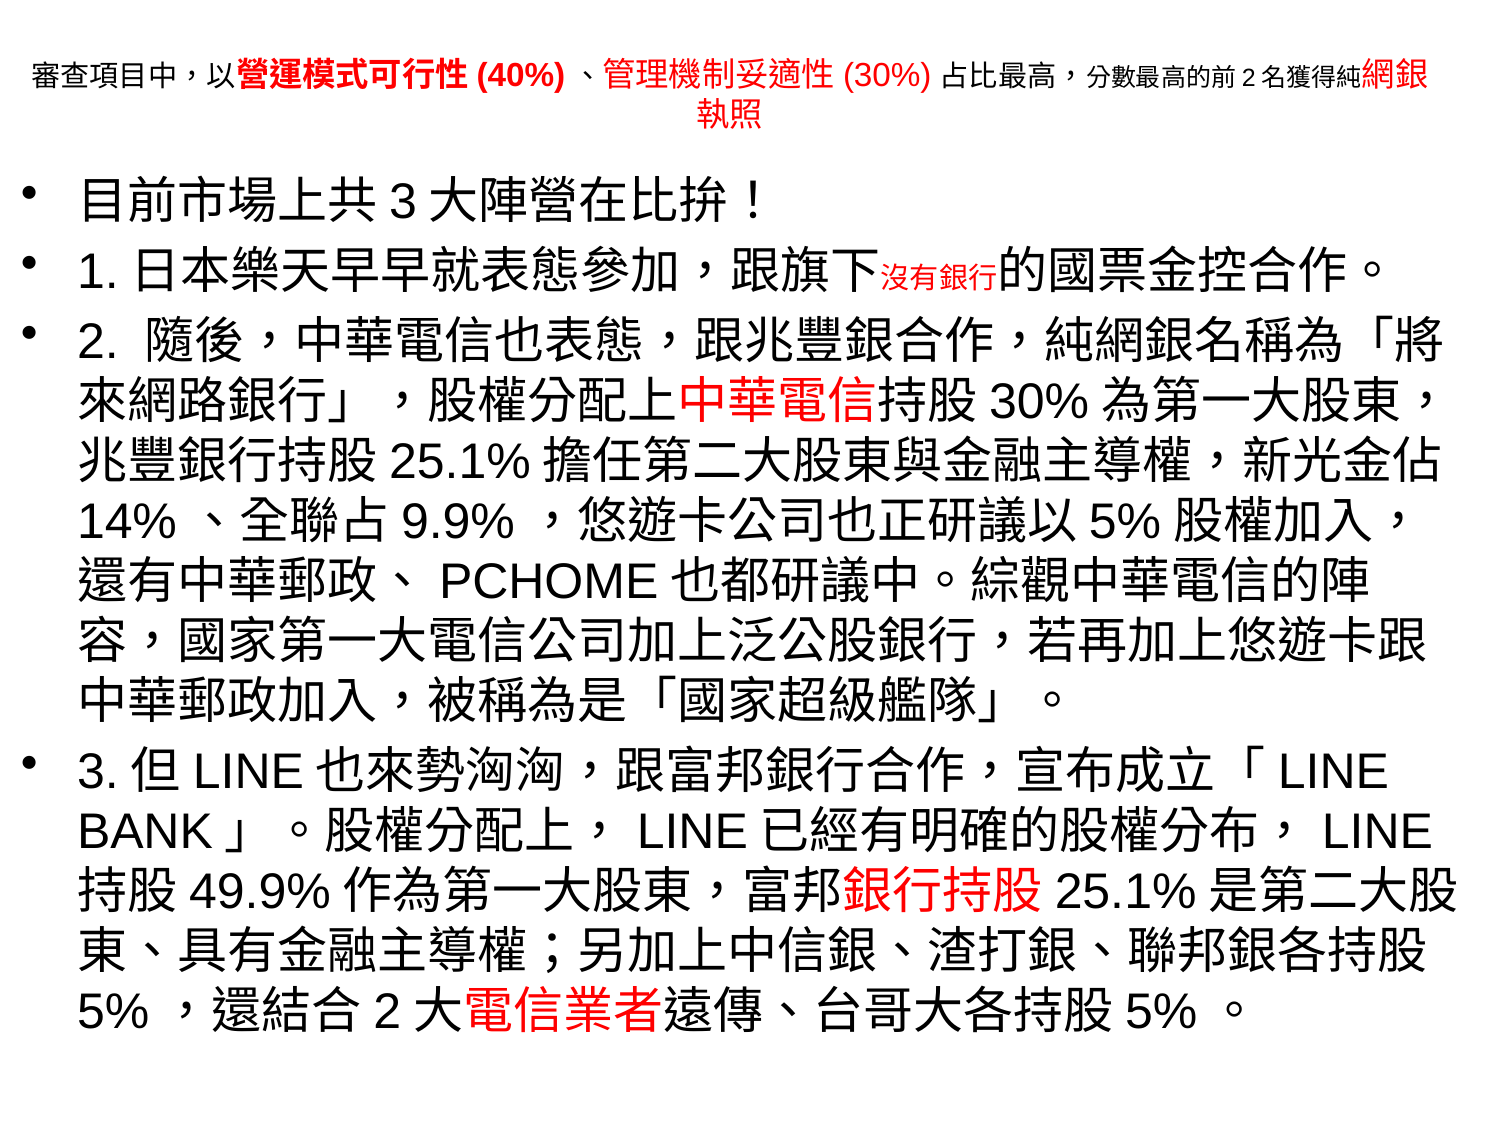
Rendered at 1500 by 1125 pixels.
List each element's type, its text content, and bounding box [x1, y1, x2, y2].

title 審查項目中，以營運模式可行性(40%)、管理機制妥適性(30%)占比最高，分數最高的前2名獲得純網銀執照 [0, 54, 1460, 162]
list 目前市場上共3大陣營在比拚！ 1.日本樂天早早就表態參加，跟旗下沒有銀行的國票金控合作。 2. 隨後，中華電信也表態，跟兆豐銀合作，純網銀名稱為「將來網路銀行」，股權分配上中華電信持股30%為第一大股東，兆豐銀行持股25.1%擔任第二大股東與金融主導權，新光金佔14%、全聯占9.9%，悠遊卡公司也正研議以5%股權加入，還有中華郵政、PCHOME也都研議中。綜觀中華電信的陣容，國家第一大電信公司加上泛公股銀行，若再加上悠遊卡跟中華郵政加入，被稱為是「國家超級艦隊」。 3.但LINE也來勢洶洶，跟富邦銀行合作，宣布成立「LINE BANK」。股權分配上，LINE已經有明確的股權分布，LINE持股49.9%作為第一大股東，富邦銀行持股25.1%是第二大股東、具有金融主導權；另加上中信銀、渣打銀、聯邦銀各持股5%，還結合2大電信業者遠傳、台哥大各持股5%。 [5, 160, 1483, 904]
